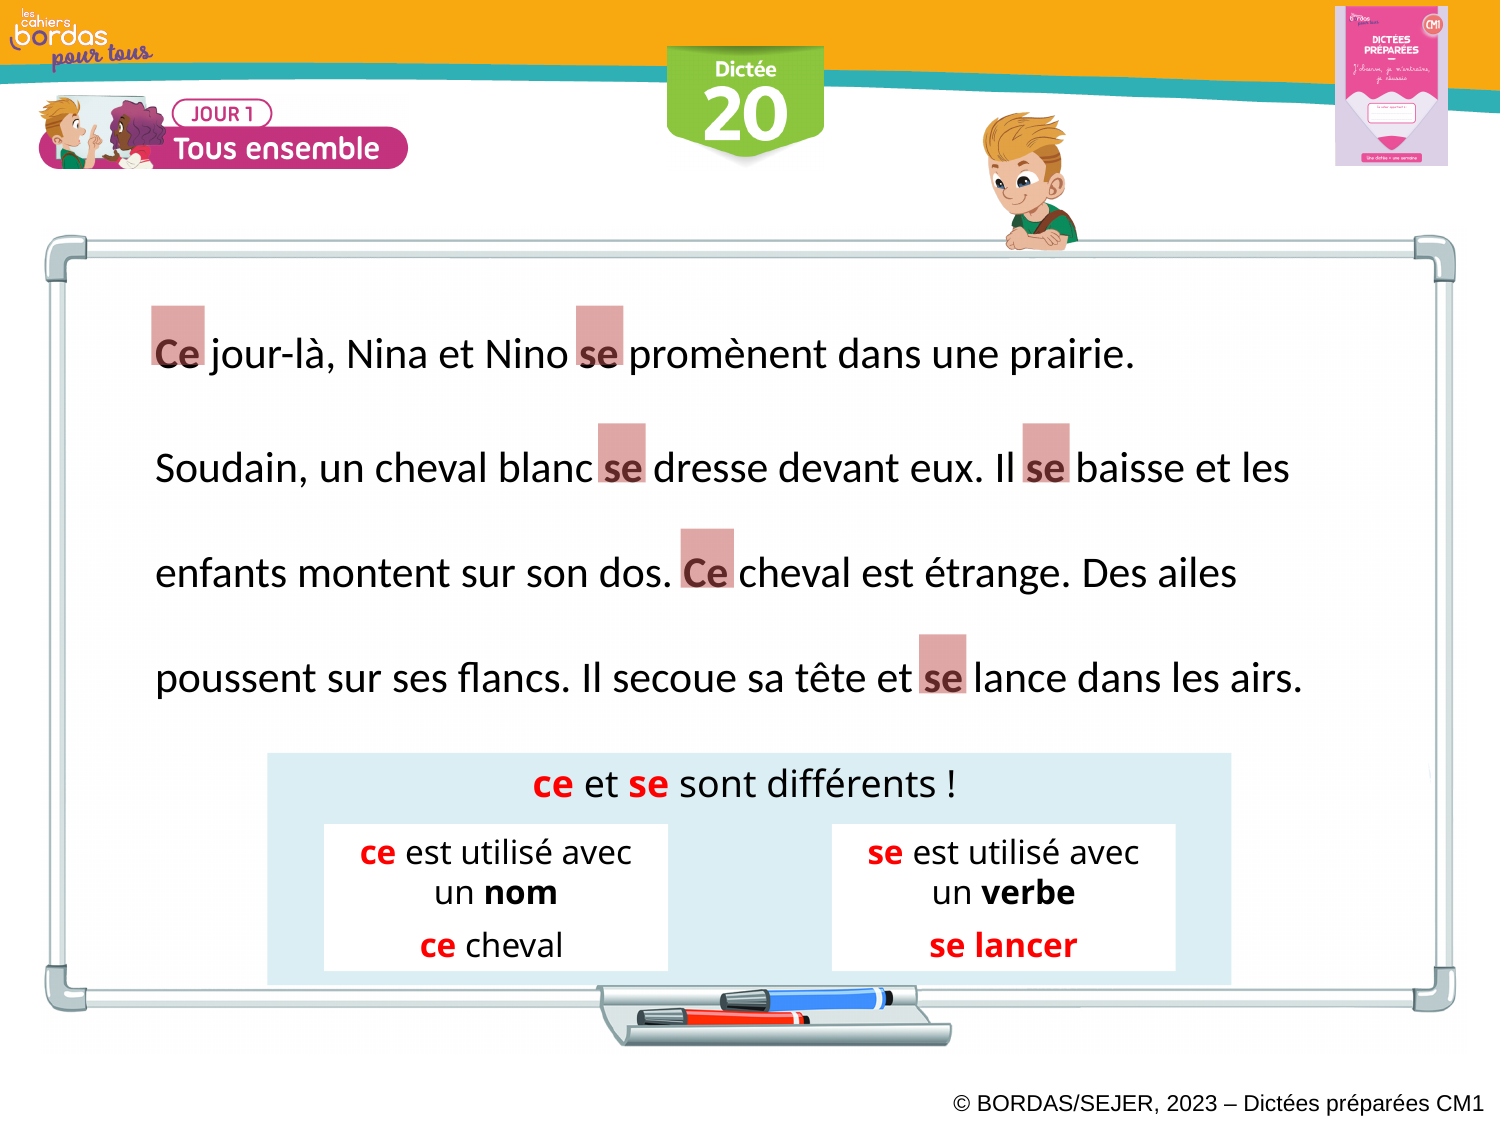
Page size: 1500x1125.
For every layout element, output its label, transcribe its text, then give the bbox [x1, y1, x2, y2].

picture [0, 0, 1500, 1054]
text_box © BORDAS/SEJER, 2023 – Dictées préparées CM1 [938, 1081, 1500, 1124]
